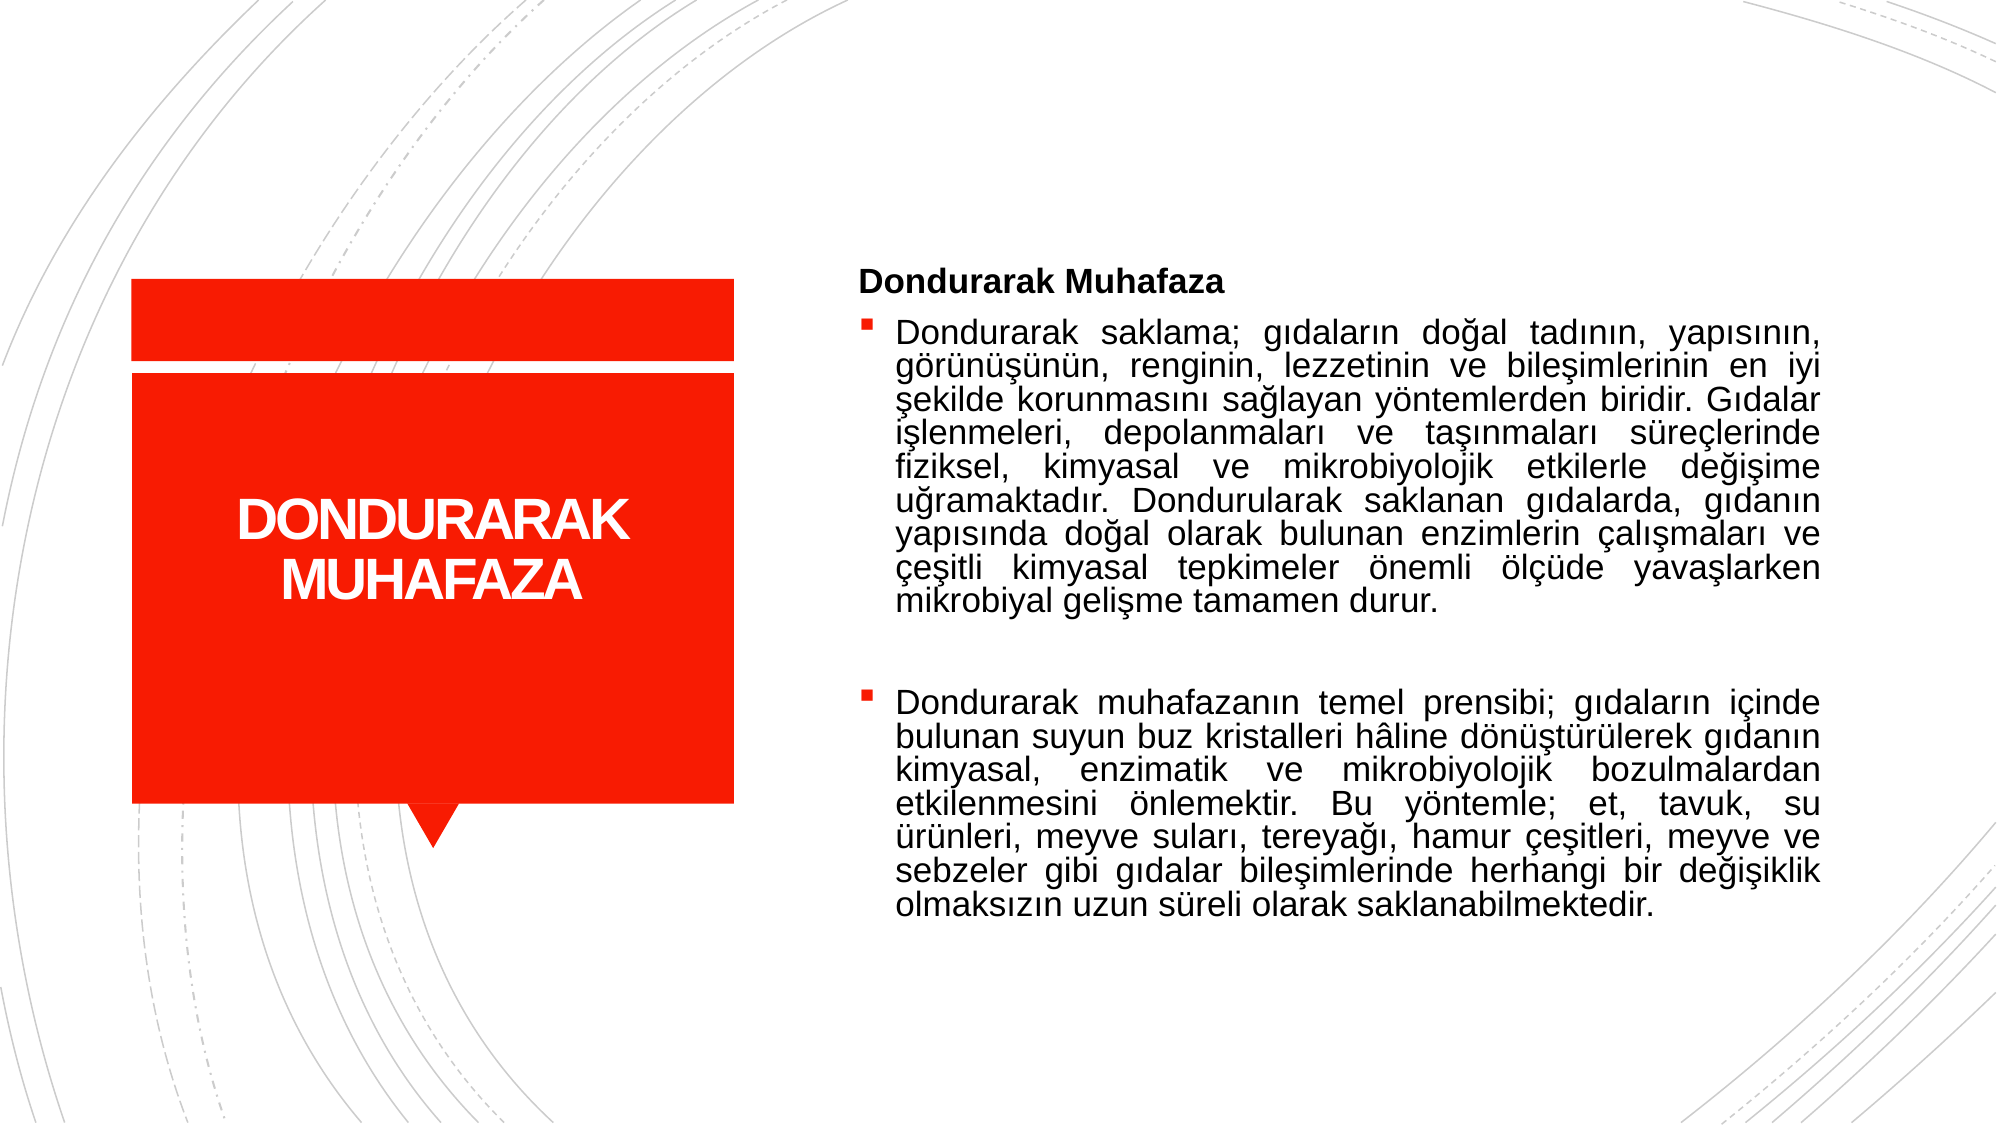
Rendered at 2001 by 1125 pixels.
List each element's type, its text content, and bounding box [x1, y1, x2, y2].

title DONDURARAK MUHAFAZA [145, 385, 720, 789]
list Dondurarak Muhafaza Dondurarak saklama; gıdaların doğal tadının, yapısının, görünüşünün, renginin, lezzetinin ve bileşimlerinin en iyi şekilde korunmasını sağlayan yöntemlerden biridir. Gıdalar işlenmeleri, depolanmaları ve taşınmaları süreçlerinde fiziksel, kimyasal ve mikrobiyolojik etkilerle değişime uğramaktadır. Dondurularak saklanan gıdalarda, gıdanın yapısında doğal olarak bulunan enzimlerin çalışmaları ve çeşitli kimyasal tepkimeler önemli ölçüde yavaşlarken mikrobiyal gelişme tamamen durur. Dondurarak muhafazanın temel prensibi; gıdaların içinde bulunan suyun buz kristalleri hâline dönüştürülerek gıdanın kimyasal, enzimatik ve mikrobiyolojik bozulmalardan etkilenmesini önlemektir. Bu yöntemle; et, tavuk, su ürünleri, meyve suları, tereyağı, hamur çeşitleri, meyve ve sebzeler gibi gıdalar bileşimlerinde herhangi bir değişiklik olmaksızın uzun süreli olarak saklanabilmektedir. [843, 199, 1837, 942]
